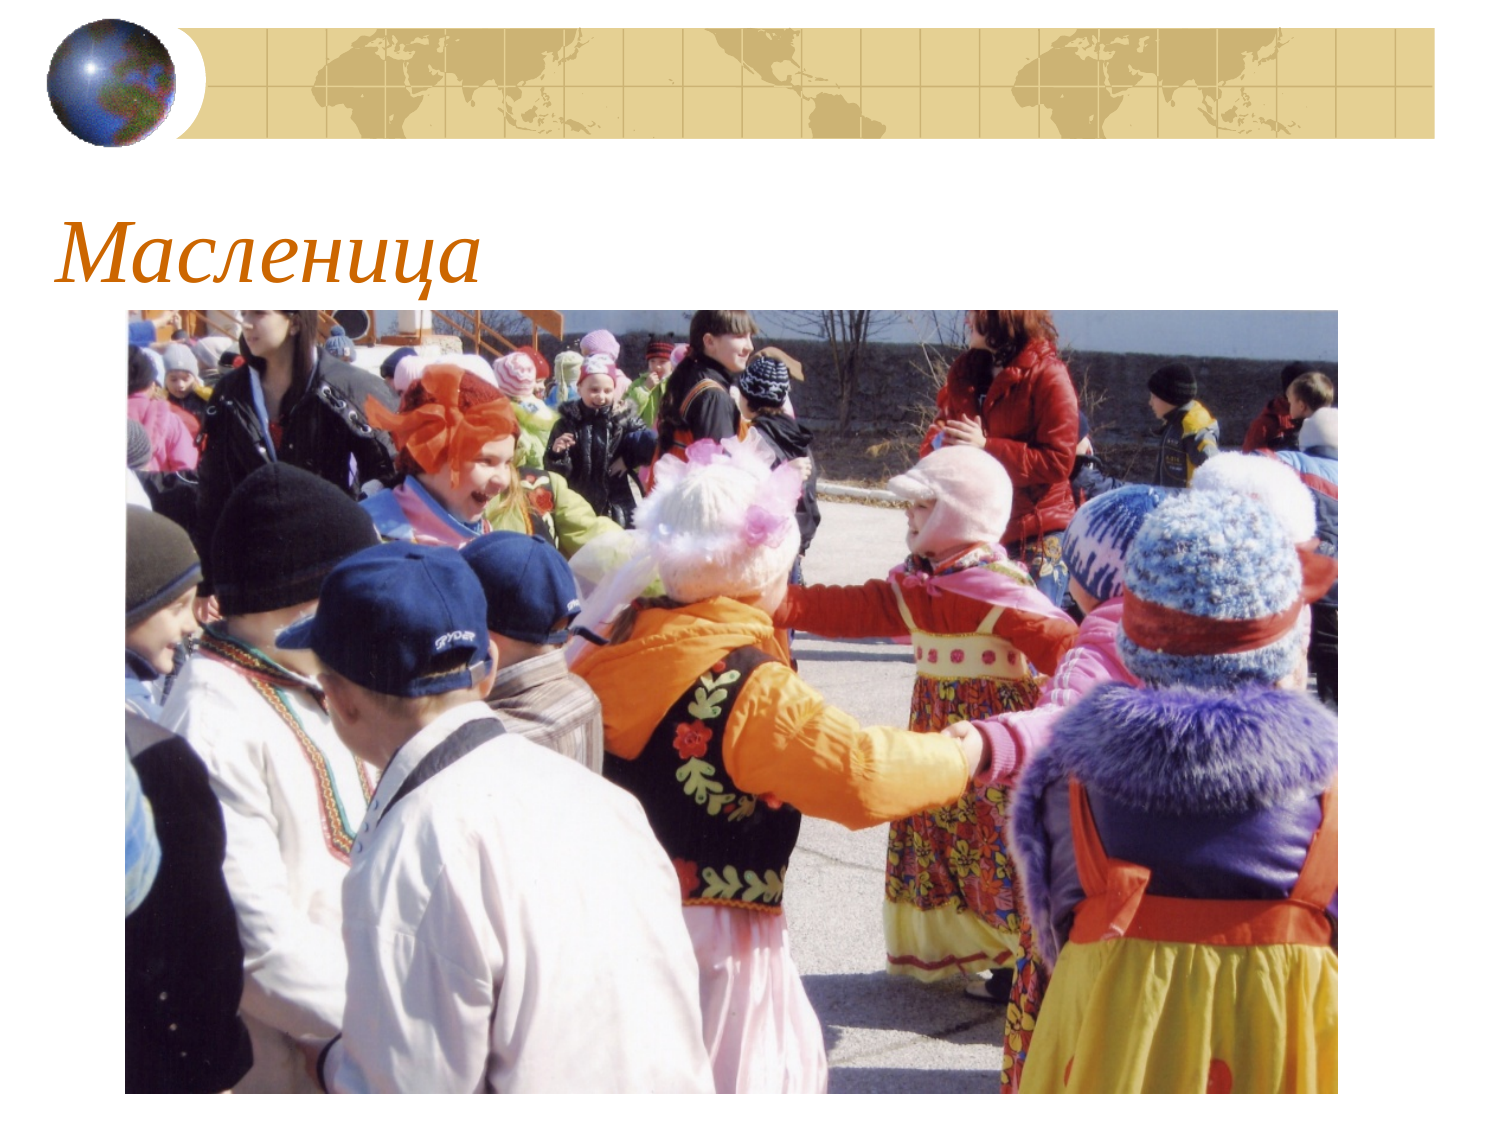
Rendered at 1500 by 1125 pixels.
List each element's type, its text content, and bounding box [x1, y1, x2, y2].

picture [42, 14, 190, 151]
title Масленица [40, 152, 1316, 341]
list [124, 310, 1338, 1094]
